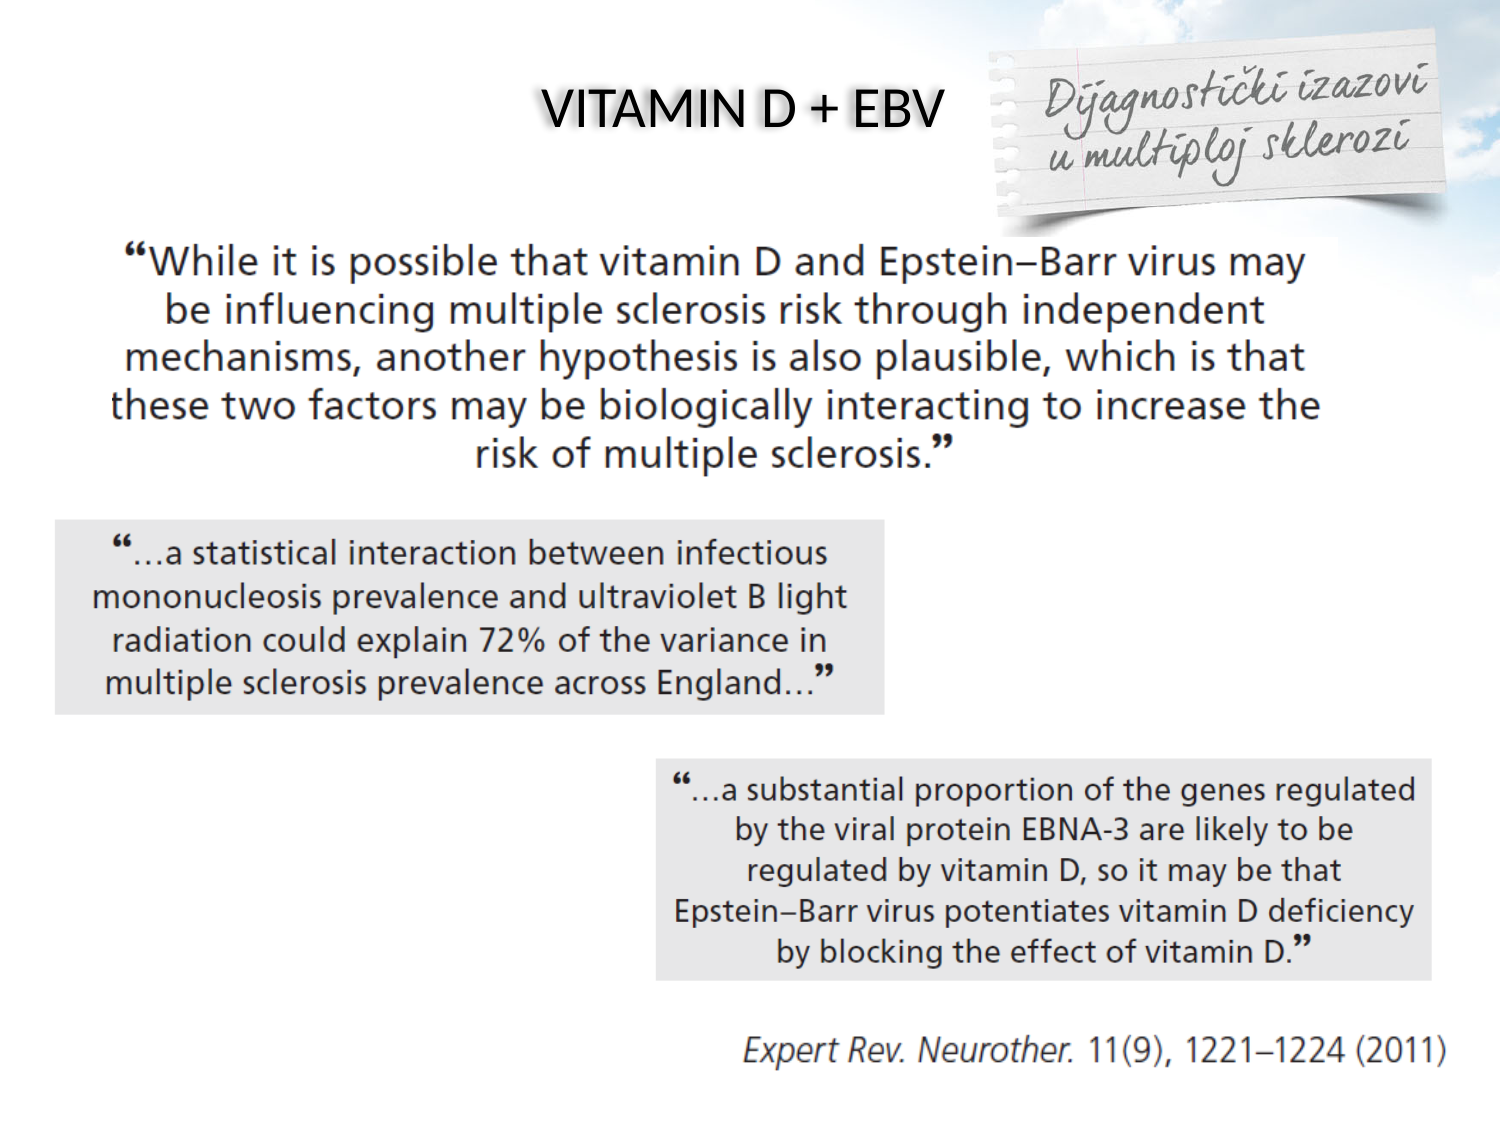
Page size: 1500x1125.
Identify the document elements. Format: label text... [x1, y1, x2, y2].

picture [0, 0, 1500, 1125]
title VITAMIN D + EBV [74, 44, 1426, 163]
